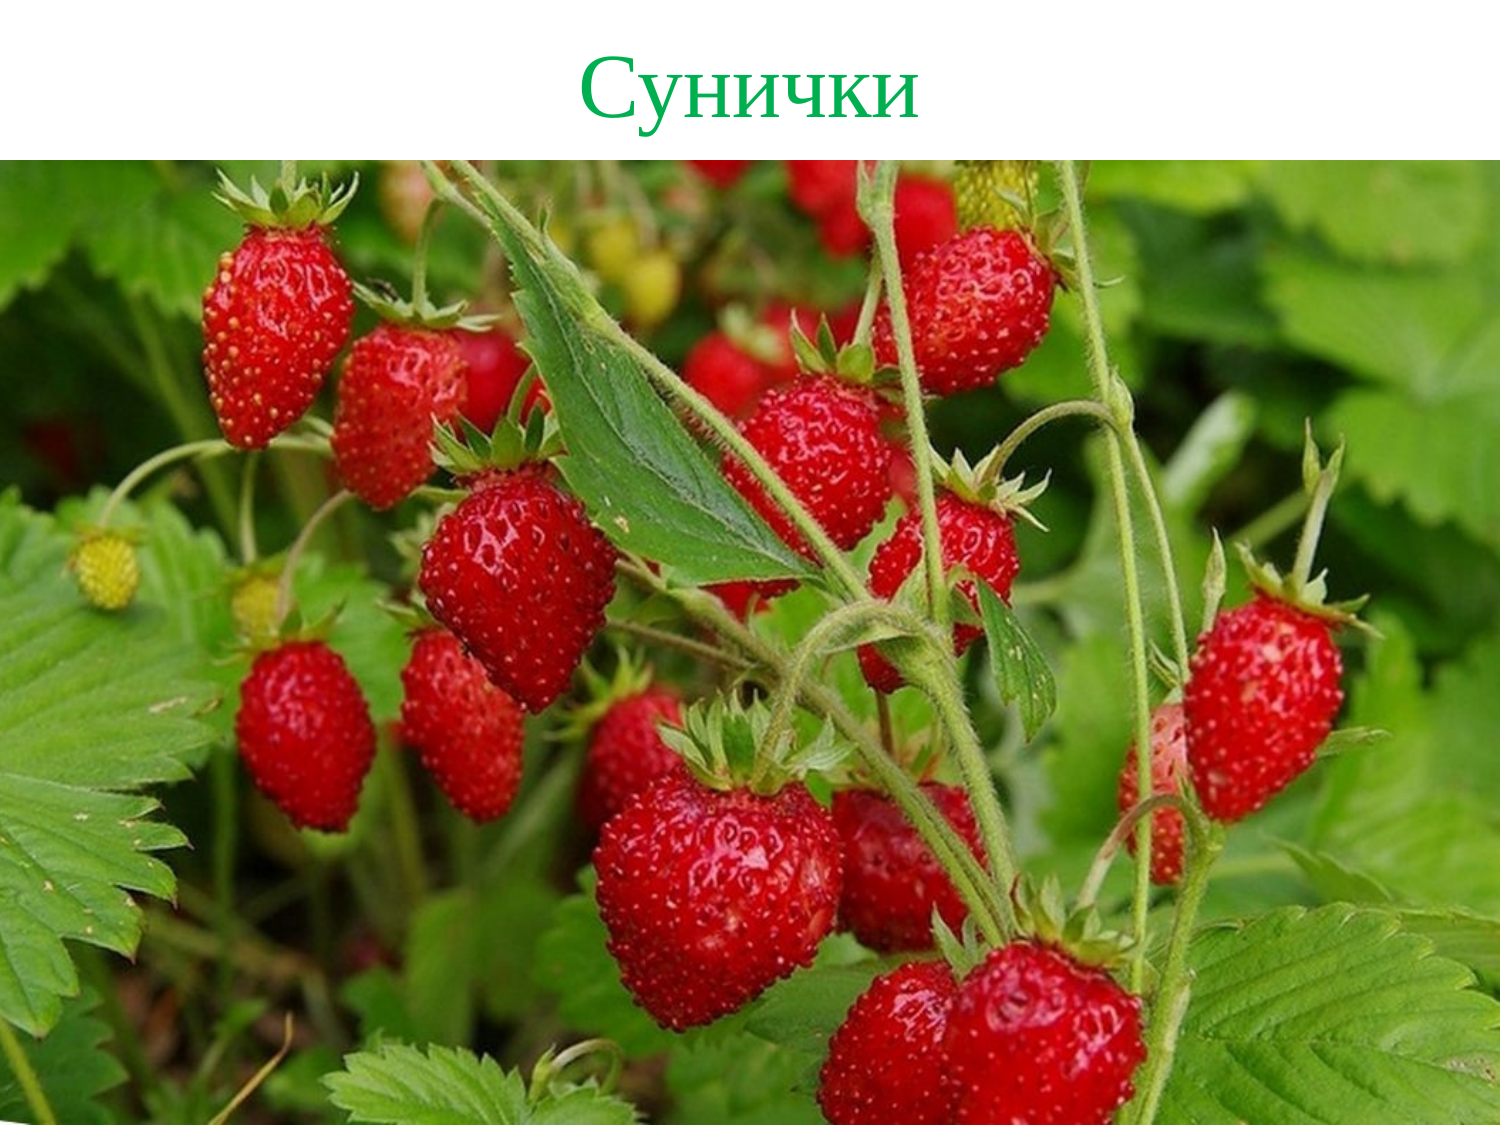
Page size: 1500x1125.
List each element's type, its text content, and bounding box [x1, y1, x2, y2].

picture [0, 160, 1500, 1125]
title Сунички [0, 0, 1500, 160]
